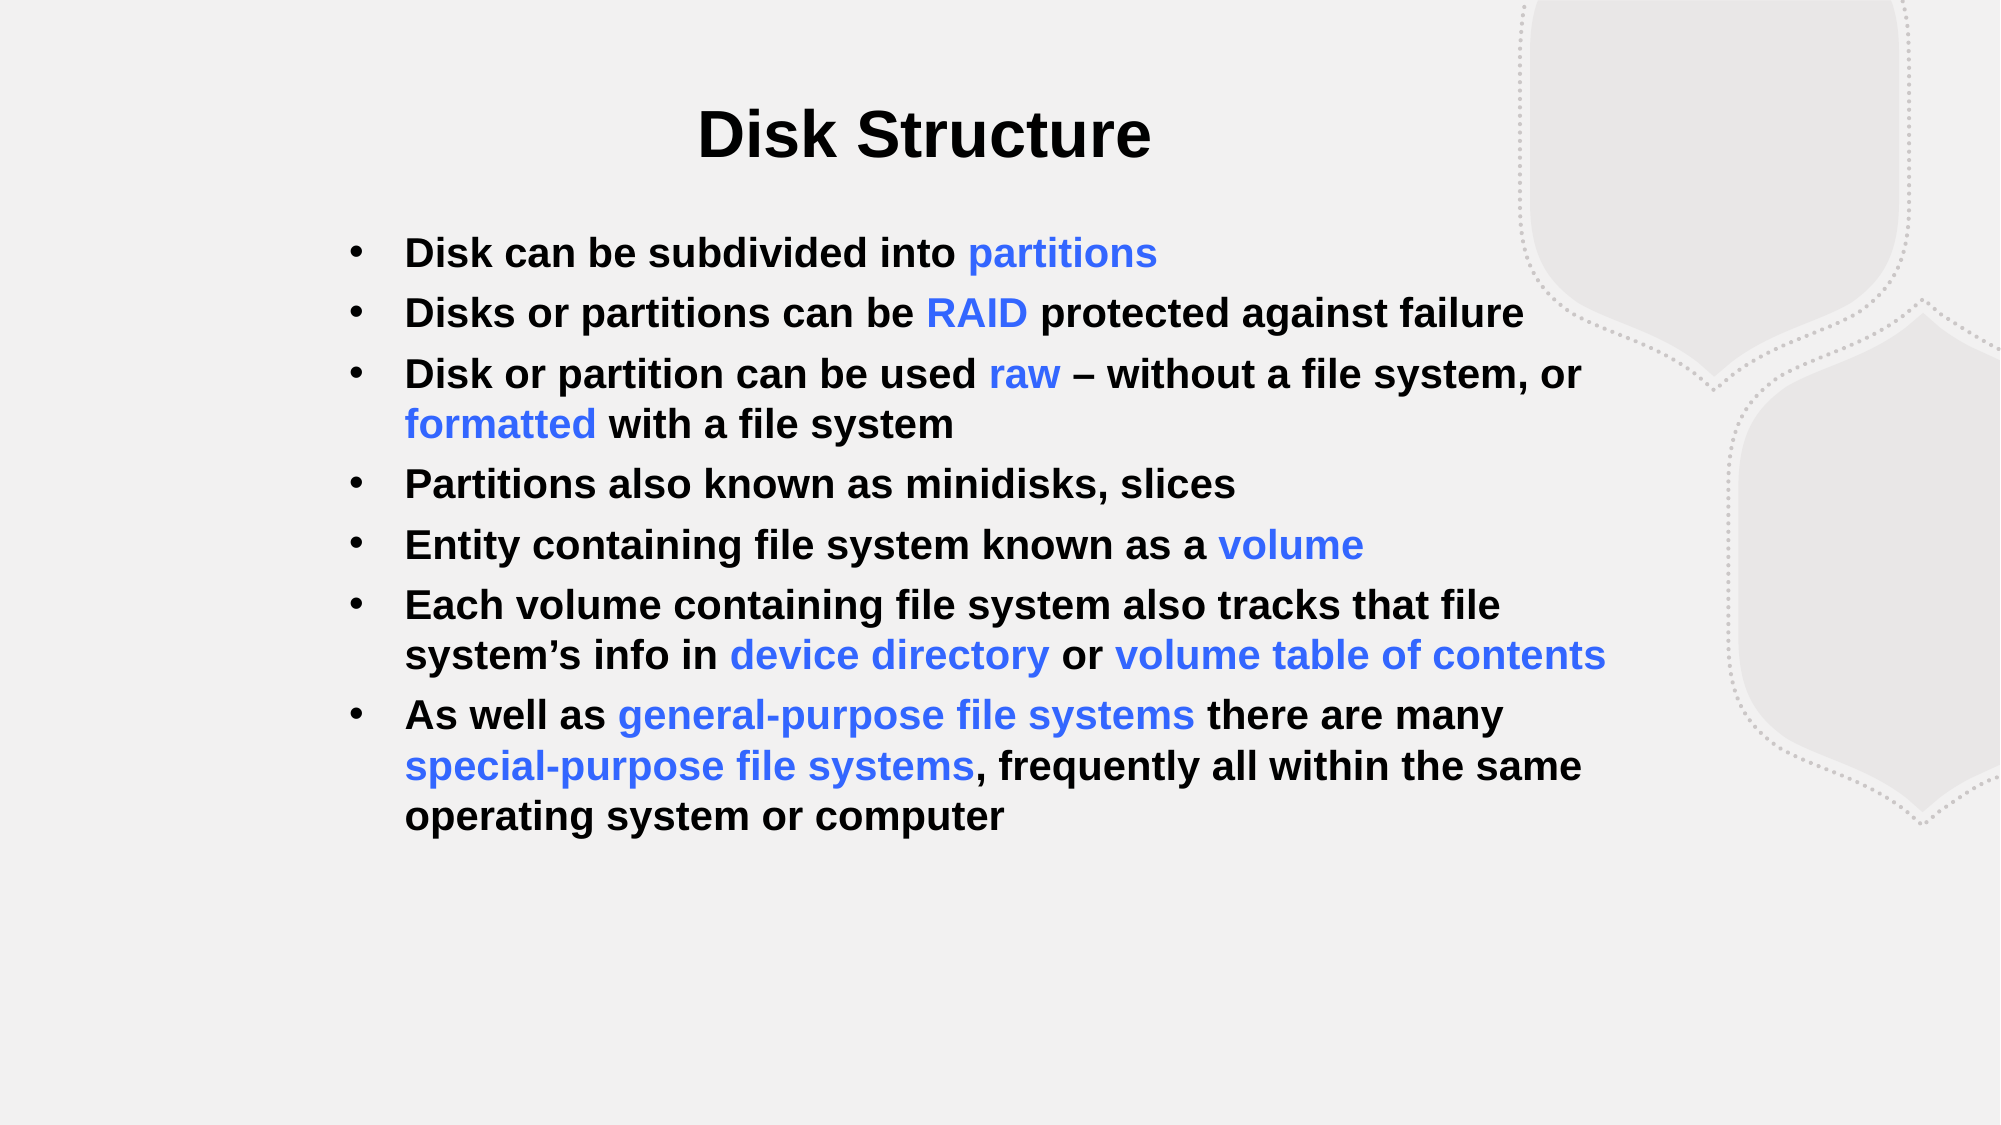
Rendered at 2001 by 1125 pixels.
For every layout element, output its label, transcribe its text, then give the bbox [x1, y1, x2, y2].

text_box Disk Structure [249, 83, 1600, 179]
text_box Disk can be subdivided into partitions Disks or partitions can be RAID protected against failure Disk or partition can be used raw – without a file system, or formatted with a file system Partitions also known as minidisks, slices Entity containing file system known as a volume Each volume containing file system also tracks that file system’s info in device directory or volume table of contents As well as general-purpose file systems there are many special-purpose file systems, frequently all within the same operating system or computer [334, 218, 1656, 962]
